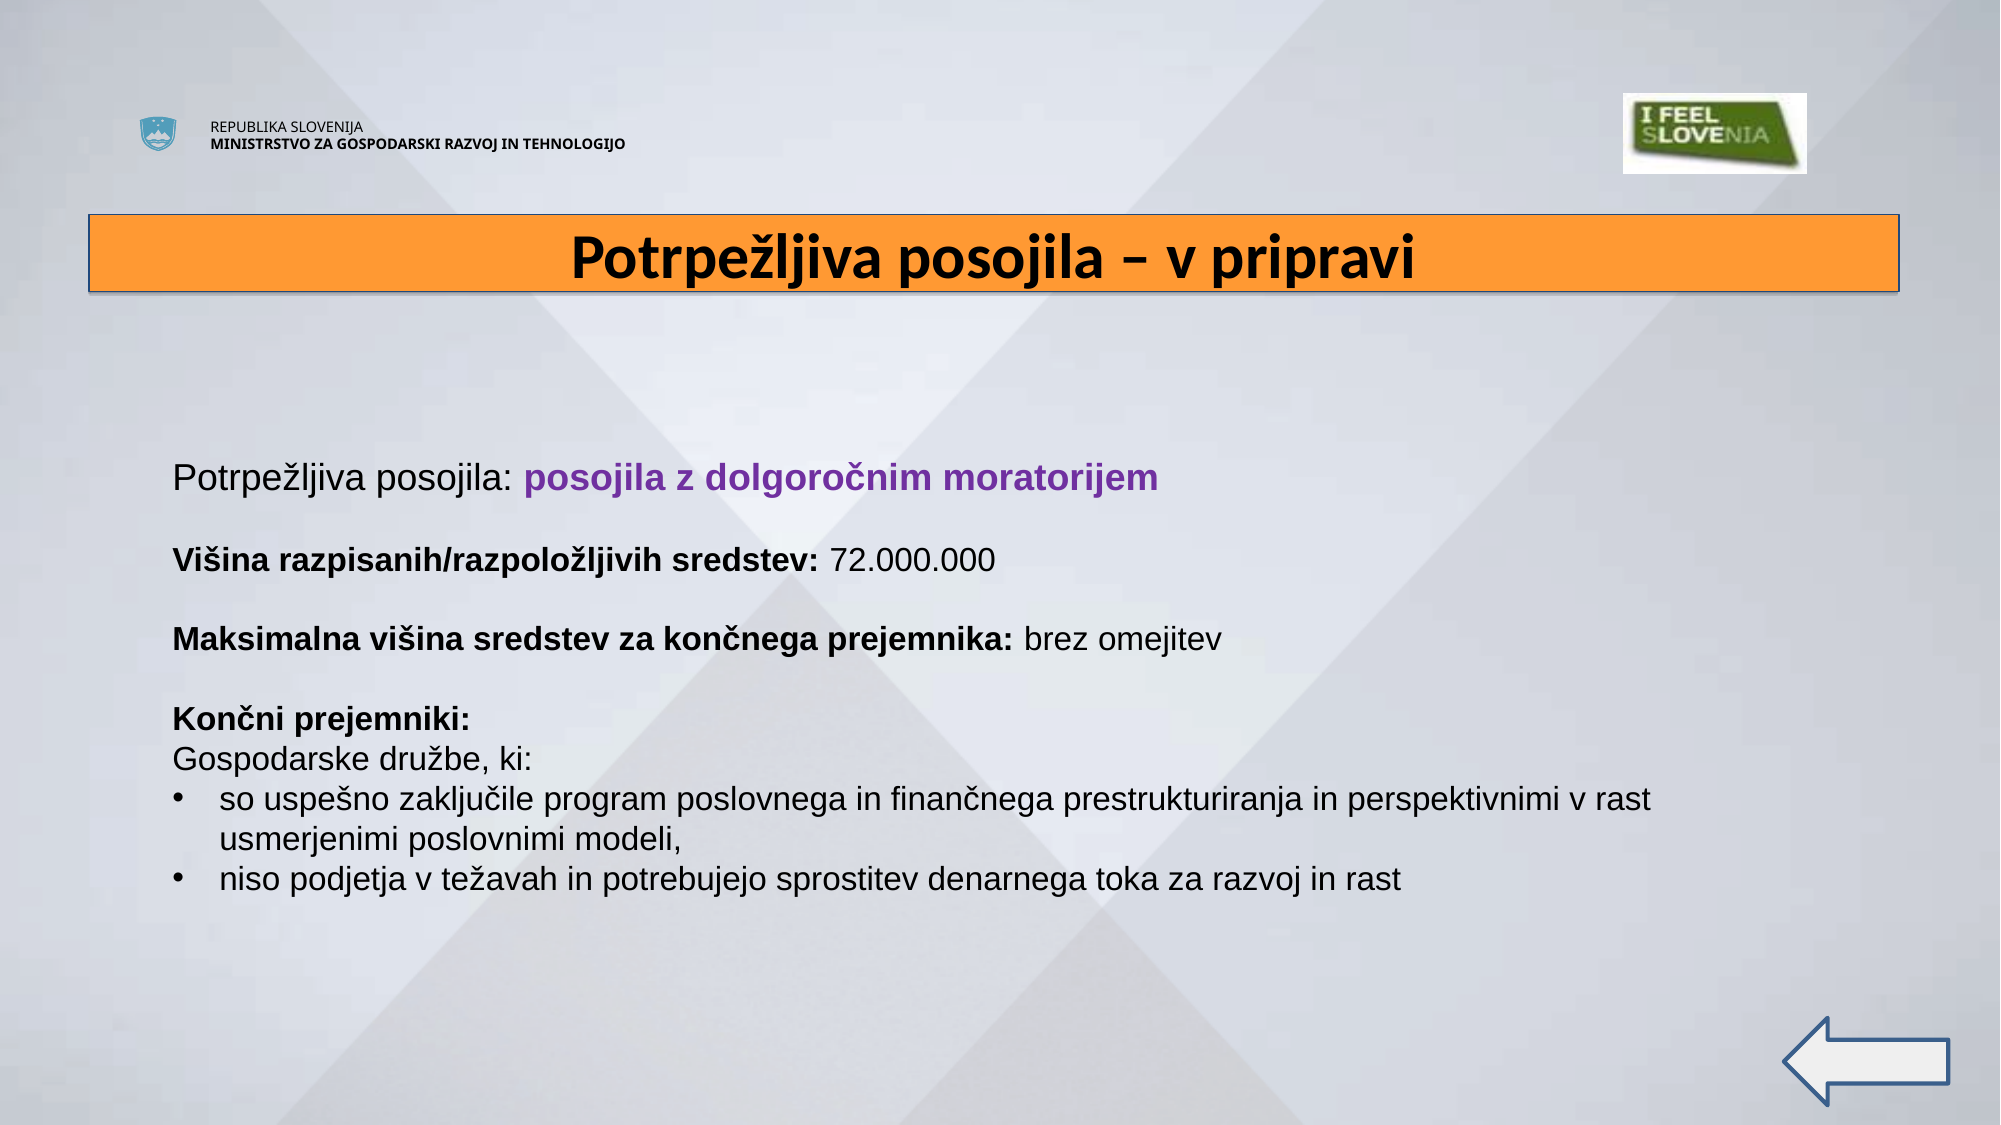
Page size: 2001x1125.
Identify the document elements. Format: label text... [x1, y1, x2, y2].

title Potrpežljiva posojila – v pripravi [88, 214, 1899, 292]
text_box Potrpežljiva posojila: posojila z dolgoročnim moratorijem Višina razpisanih/razpoložljivih sredstev: 72.000.000 Maksimalna višina sredstev za končnega prejemnika: brez omejitev Končni prejemniki: Gospodarske družbe, ki: so uspešno zaključile program poslovnega in finančnega prestrukturiranja in perspektivnimi v rast usmerjenimi poslovnimi modeli, niso podjetja v težavah in potrebujejo sprostitev denarnega toka za razvoj in rast [157, 445, 1798, 955]
text_box [1781, 1015, 1951, 1108]
picture [0, 0, 2000, 1125]
